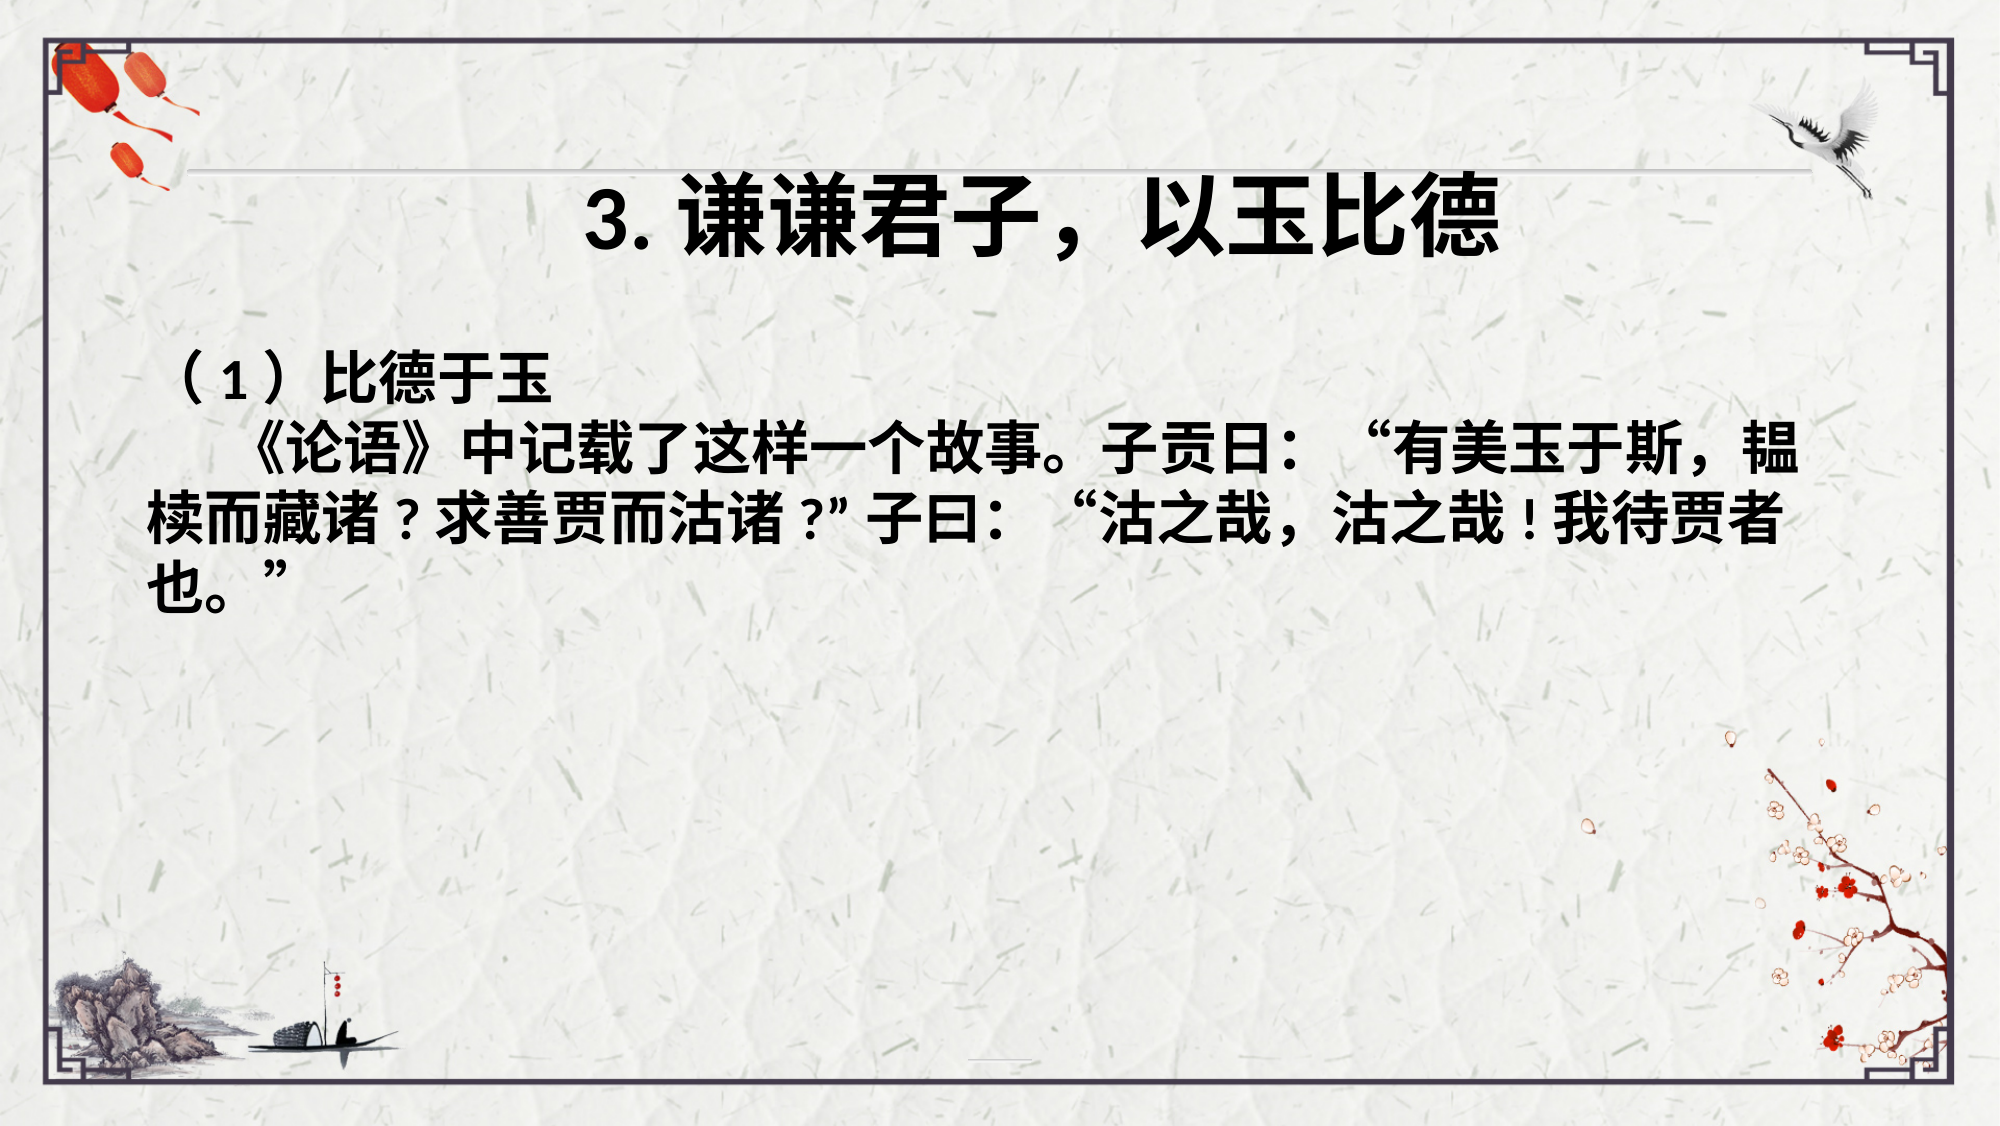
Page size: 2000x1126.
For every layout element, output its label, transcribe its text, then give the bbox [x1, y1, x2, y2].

picture [0, 0, 2000, 1126]
text_box （1）比德于玉 《论语》中记载了这样一个故事。子贡日：“有美玉于斯，韫椟而藏诸?求善贾而沽诸?”子曰：“沽之哉，沽之哉!我待贾者也。” [131, 333, 1861, 629]
slide_number [766, 1049, 1234, 1110]
text_box 3.谦谦君子，以玉比德 [376, 150, 1709, 276]
